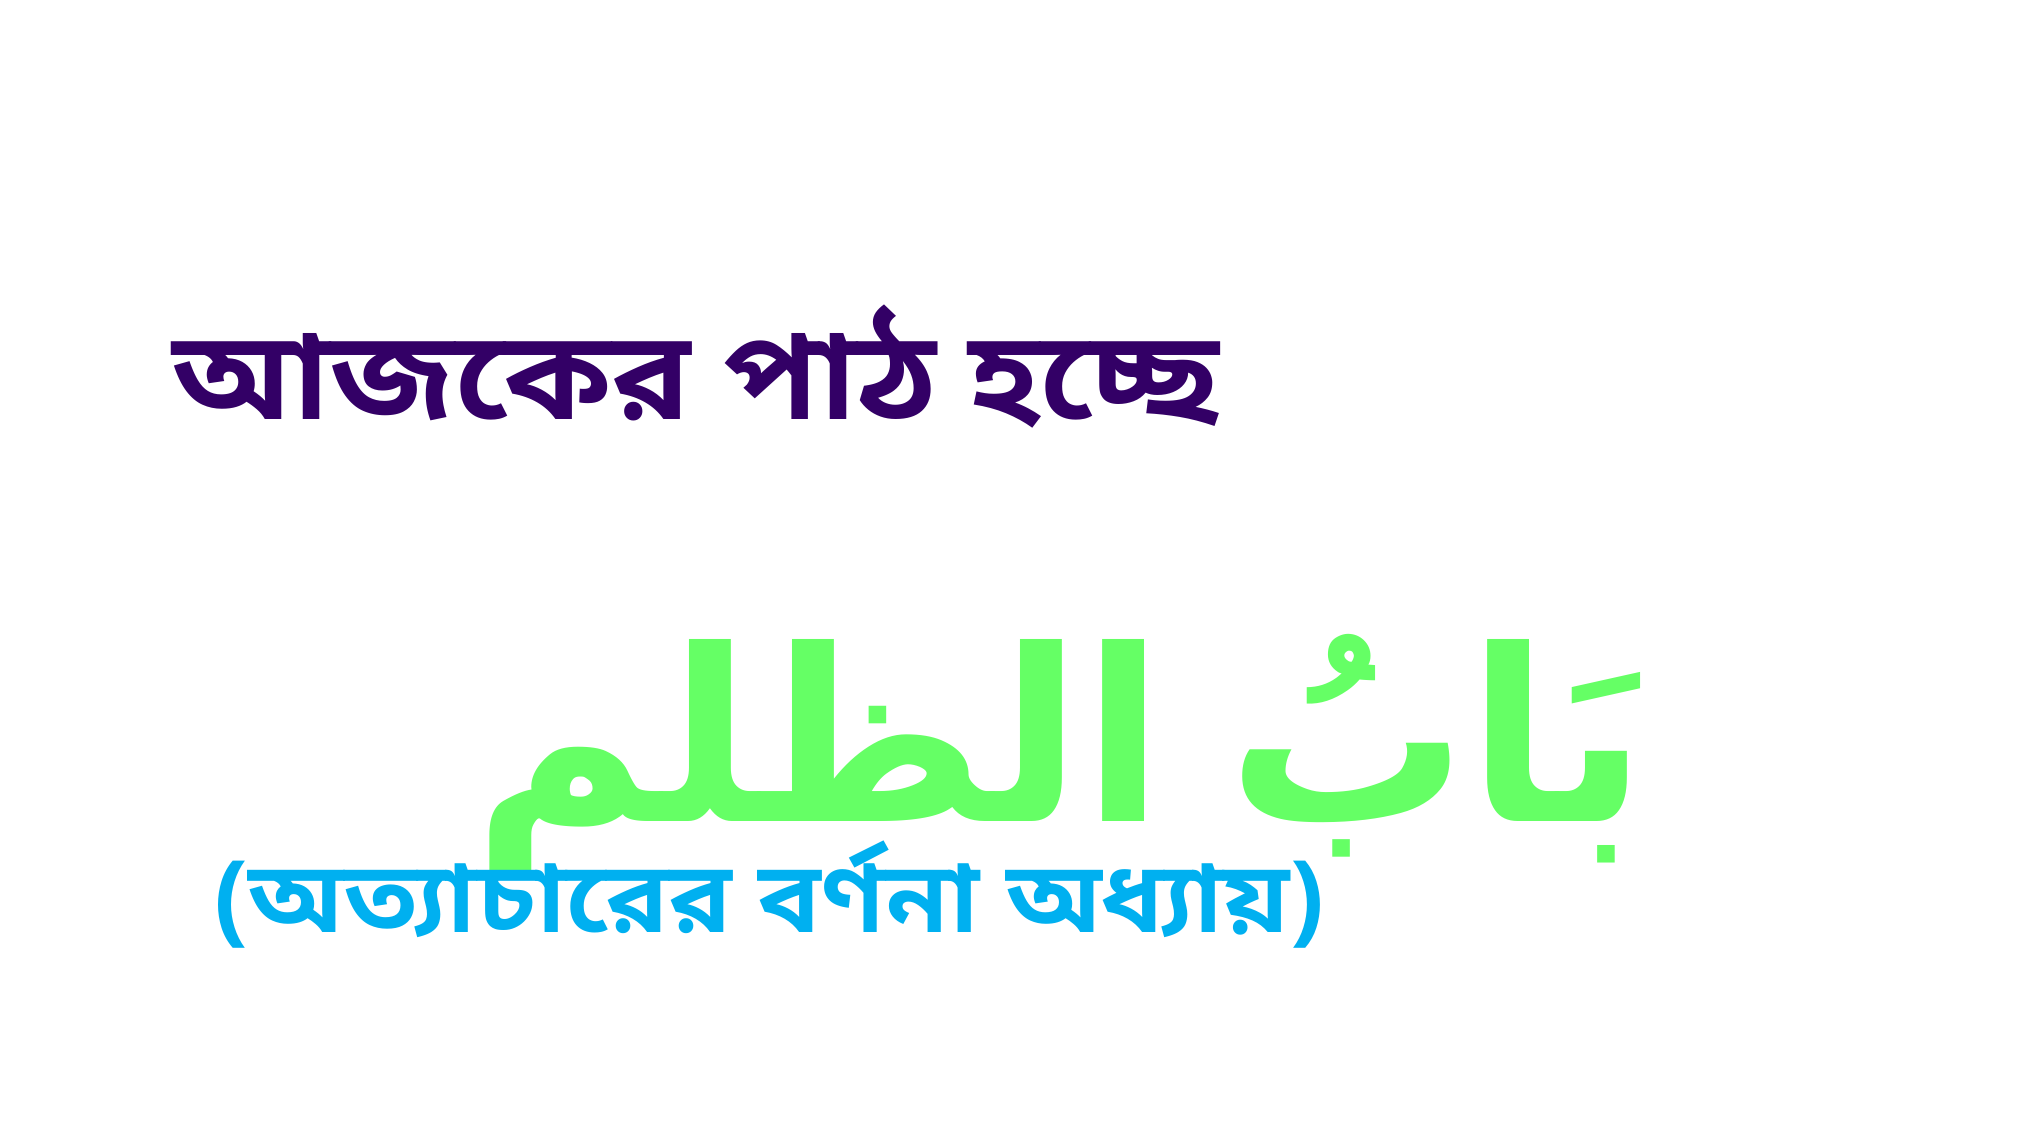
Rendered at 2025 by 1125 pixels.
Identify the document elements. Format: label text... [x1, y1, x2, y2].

text_box (অত্যাচারের বর্ণনা অধ্যায়) [200, 825, 2025, 960]
text_box بَابُ الظلم [67, 574, 1663, 878]
text_box আজকের পাঠ হচ্ছে [124, 287, 1874, 453]
